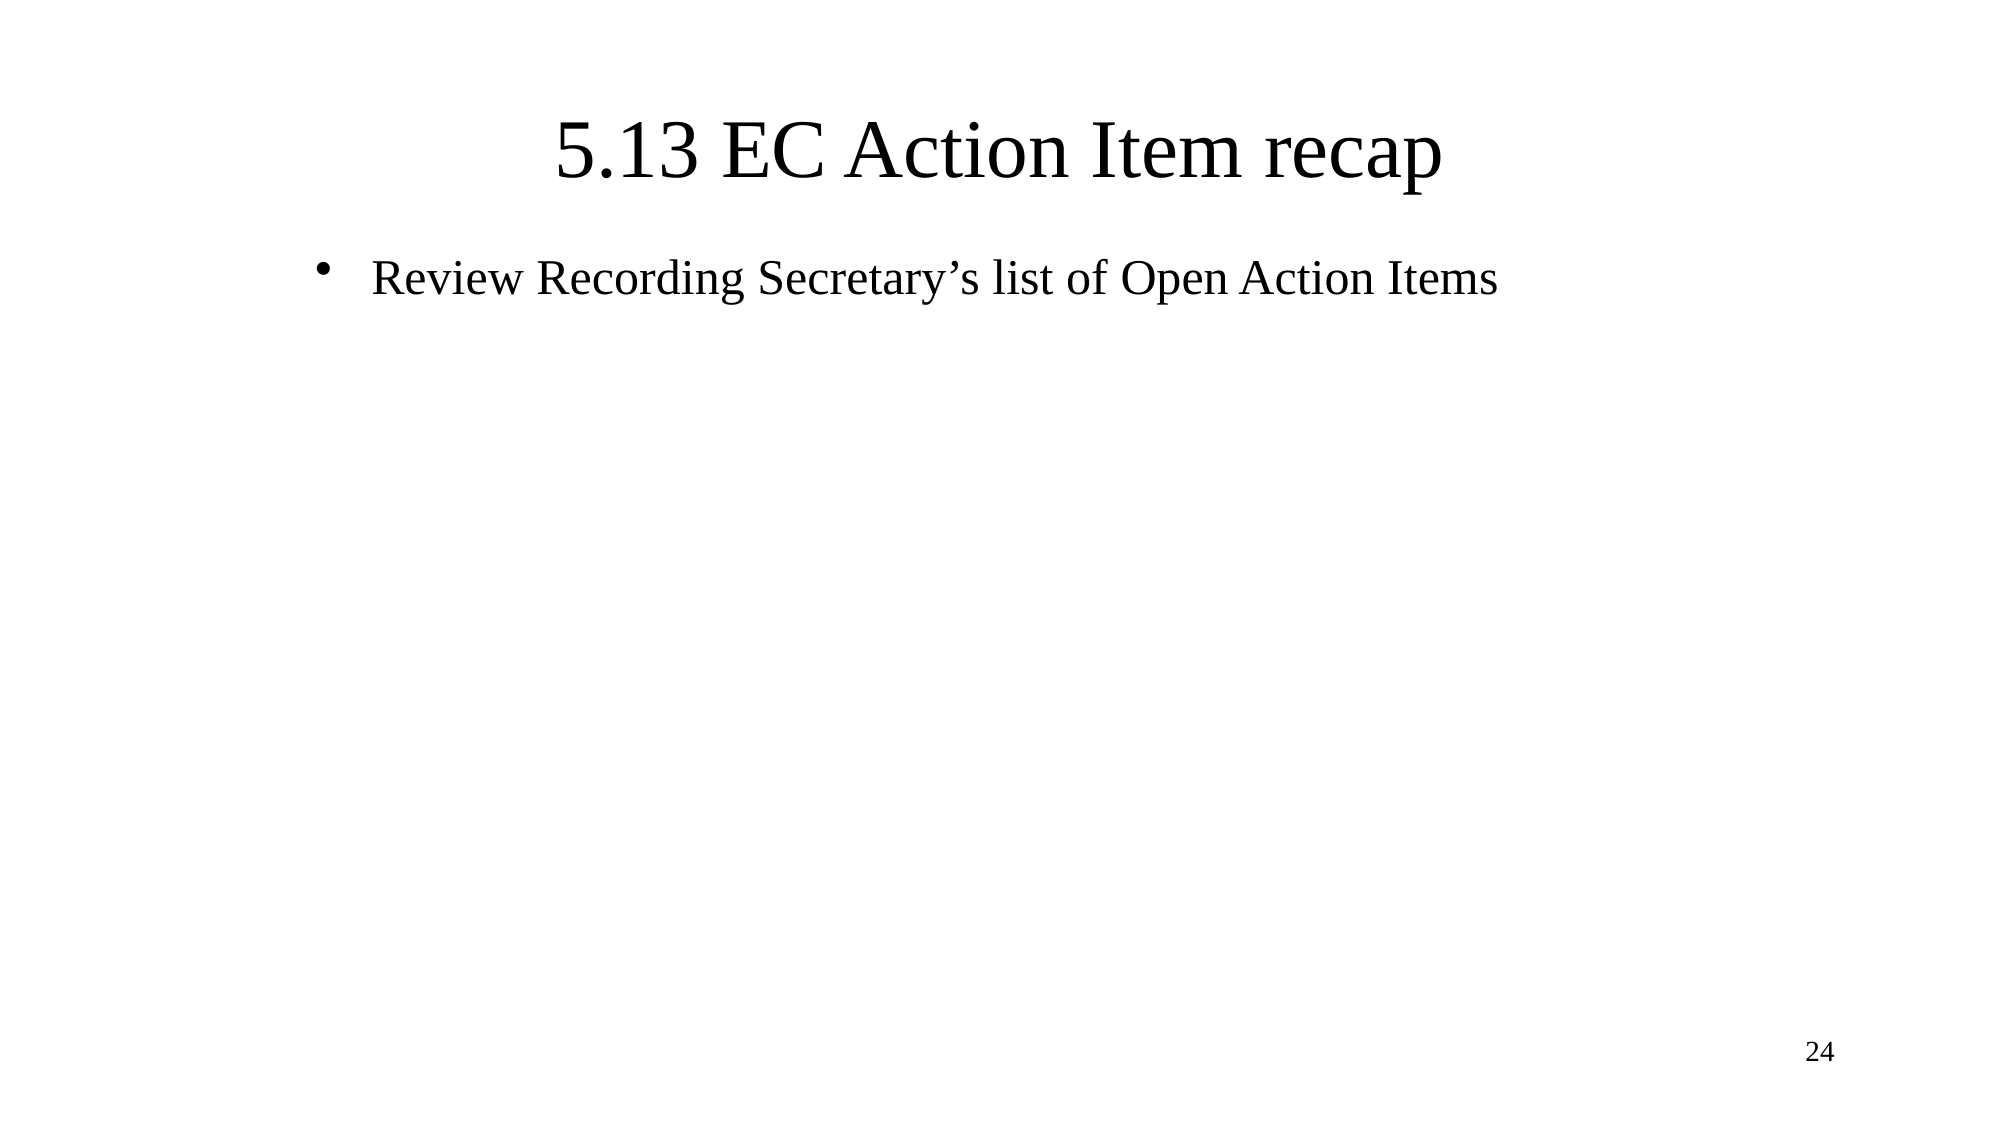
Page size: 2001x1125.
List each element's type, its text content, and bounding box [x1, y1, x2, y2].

list Review Recording Secretary’s list of Open Action Items [299, 237, 1713, 1088]
slide_number 24 [1433, 1024, 1851, 1101]
title 5.13 EC Action Item recap [362, 49, 1638, 238]
